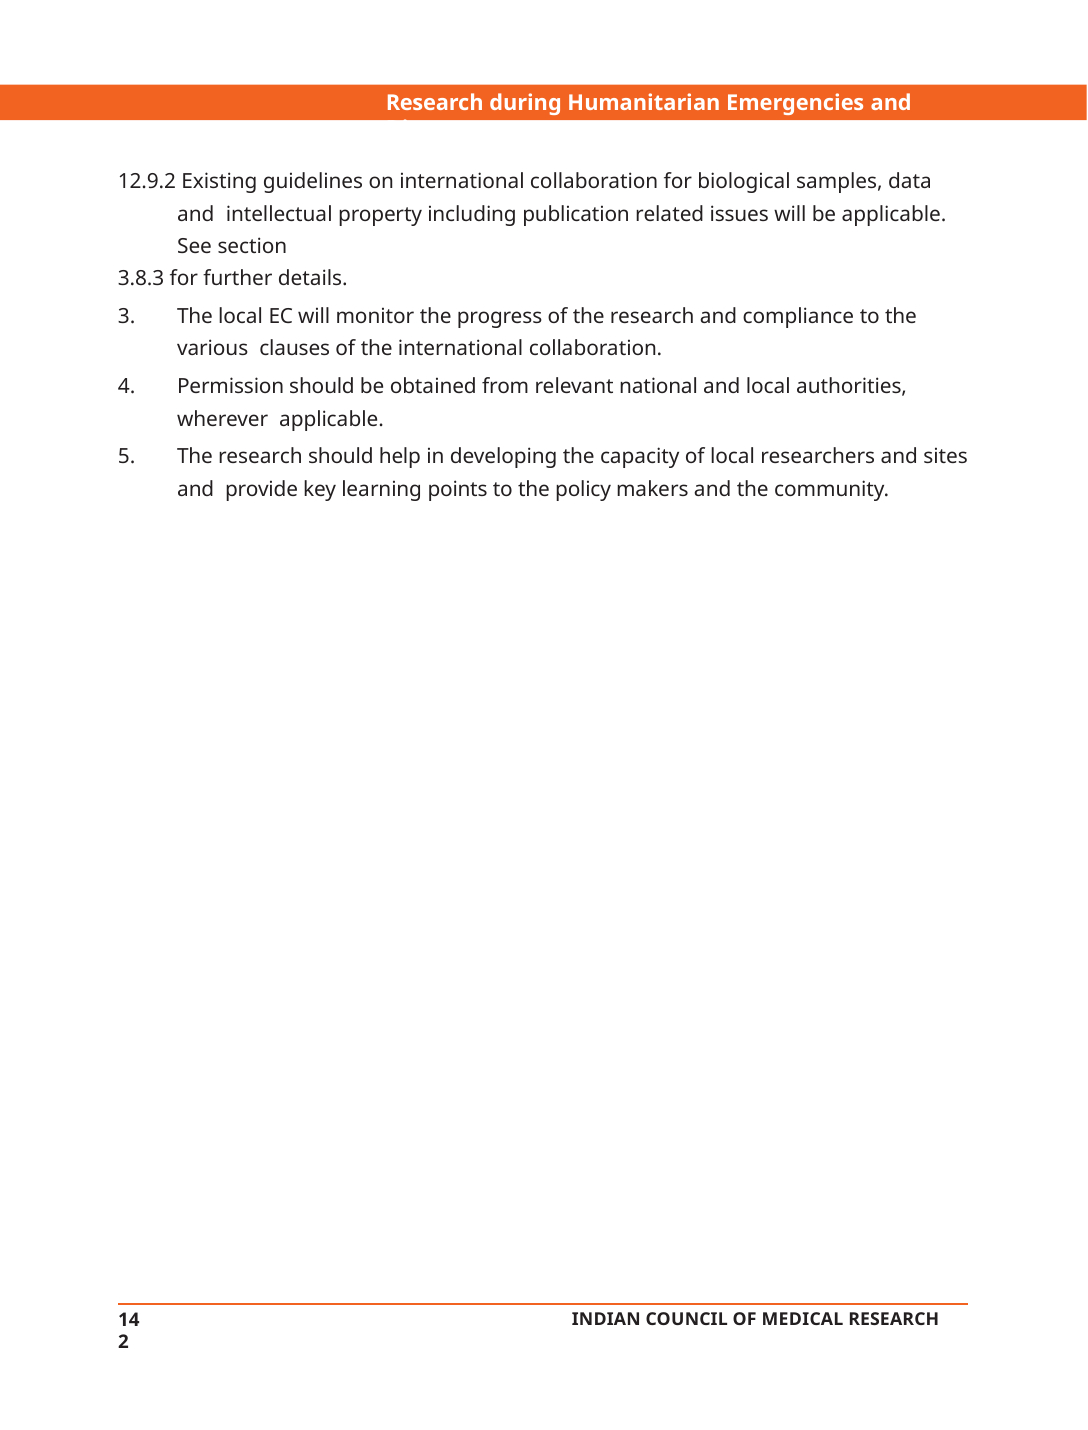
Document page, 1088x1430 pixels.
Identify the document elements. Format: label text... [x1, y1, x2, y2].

text_box 142 [116, 1305, 149, 1353]
text_box INDIAN COUNCIL OF MEDICAL RESEARCH [569, 1305, 971, 1329]
text_box Research during Humanitarian Emergencies and Disasters 12.9.2 Existing guidelines on international collaboration for biological samples, data and intellectual property including publication related issues will be applicable. See section 3.8.3 for further details. The local EC will monitor the progress of the research and compliance to the various clauses of the international collaboration. Permission should be obtained from relevant national and local authorities, wherever applicable. The research should help in developing the capacity of local researchers and sites and provide key learning points to the policy makers and the community. [115, 86, 972, 501]
text_box [0, 84, 1087, 121]
